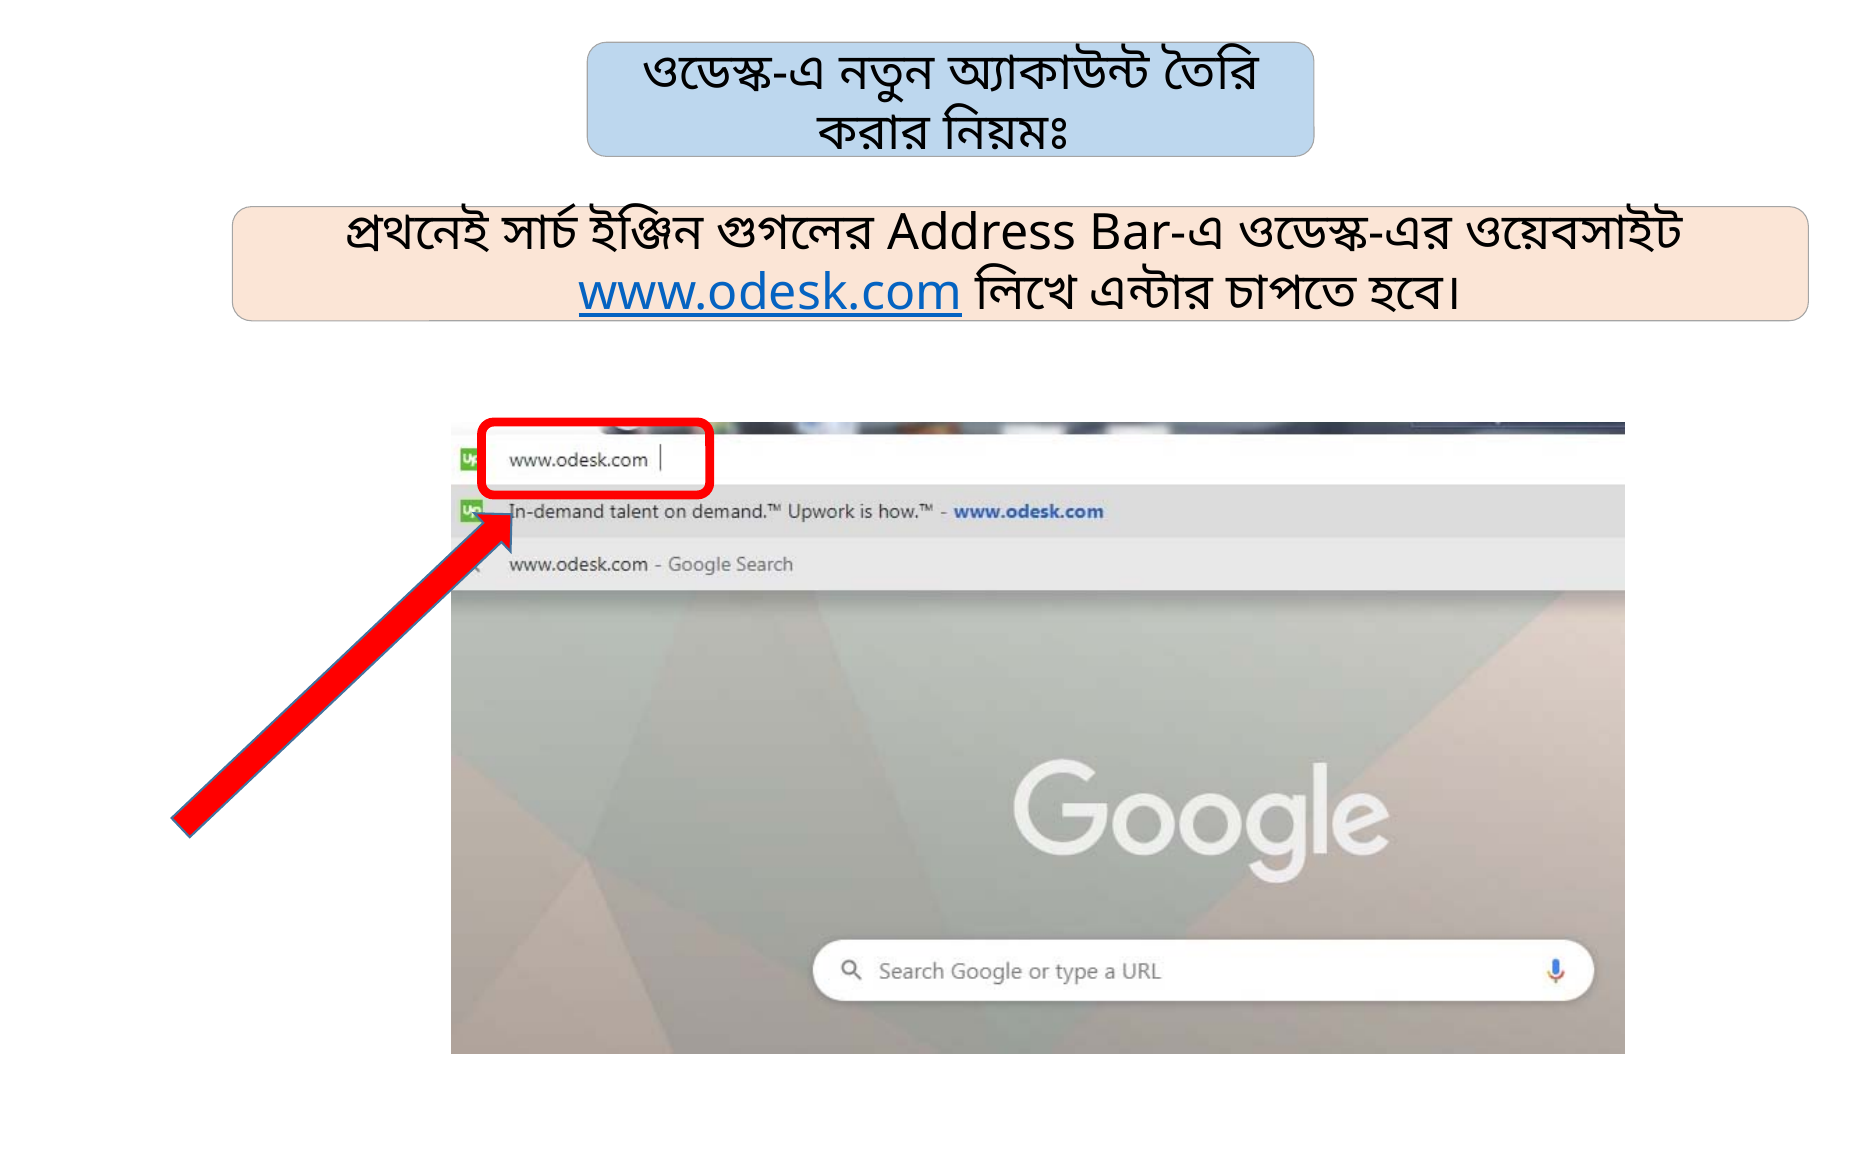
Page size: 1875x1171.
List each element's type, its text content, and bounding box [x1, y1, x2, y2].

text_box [118, 421, 1625, 1054]
text_box প্রথনেই সার্চ ইঞ্জিন গুগলের Address Bar-এ ওডেস্ক-এর ওয়েবসাইট www.odesk.com লিখে এন্টার চাপতে হবে। [231, 206, 1809, 322]
text_box ওডেস্ক-এ নতুন অ্যাকাউন্ট তৈরি করার নিয়মঃ [586, 41, 1315, 157]
